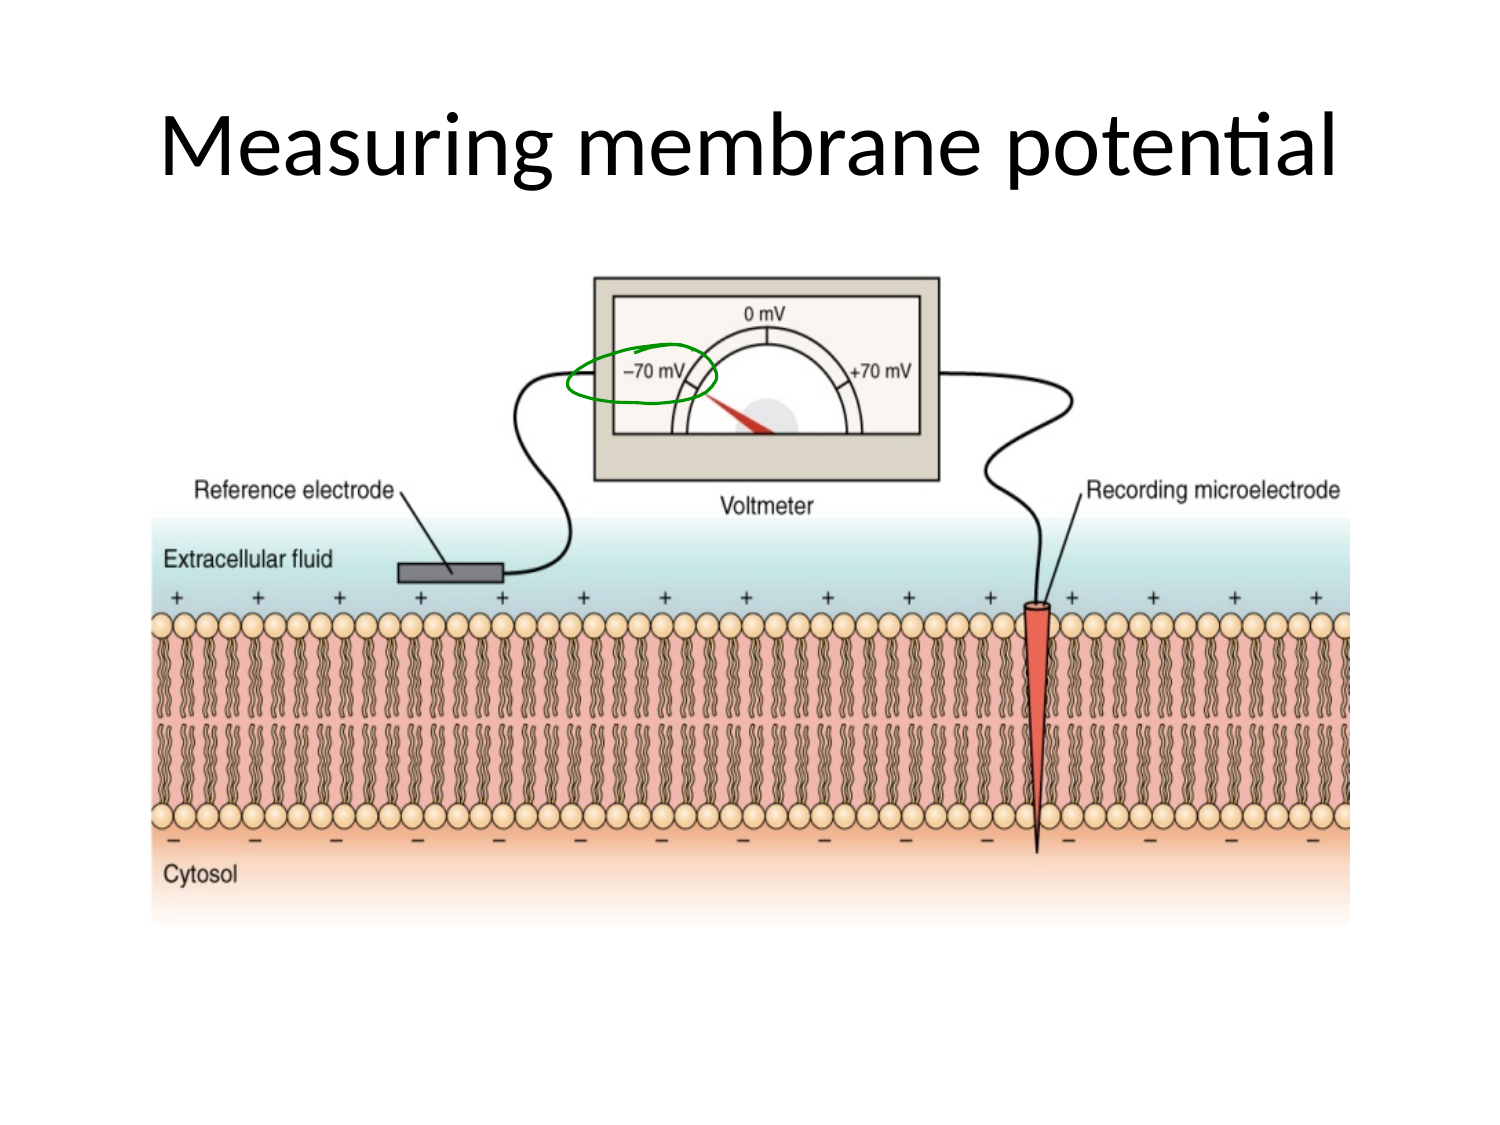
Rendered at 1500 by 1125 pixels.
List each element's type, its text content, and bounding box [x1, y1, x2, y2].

title Measuring membrane potential [75, 45, 1425, 233]
picture [149, 274, 1351, 926]
